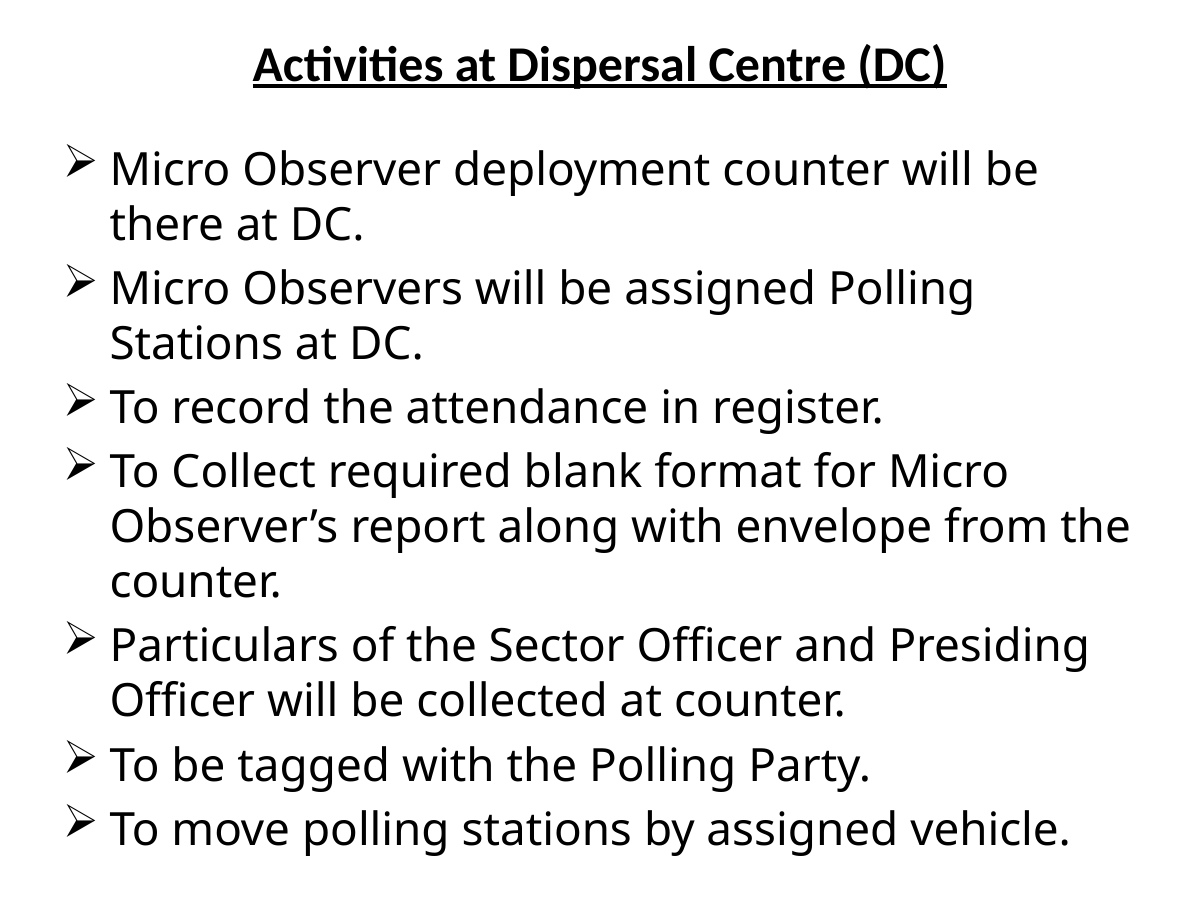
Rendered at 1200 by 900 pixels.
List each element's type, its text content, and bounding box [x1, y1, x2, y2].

title Activities at Dispersal Centre (DC) [60, 16, 1140, 106]
list Micro Observer deployment counter will be there at DC. Micro Observers will be assigned Polling Stations at DC. To record the attendance in register. To Collect required blank format for Micro Observer’s report along with envelope from the counter. Particulars of the Sector Officer and Presiding Officer will be collected at counter. To be tagged with the Polling Party. To move polling stations by assigned vehicle. [37, 133, 1173, 861]
